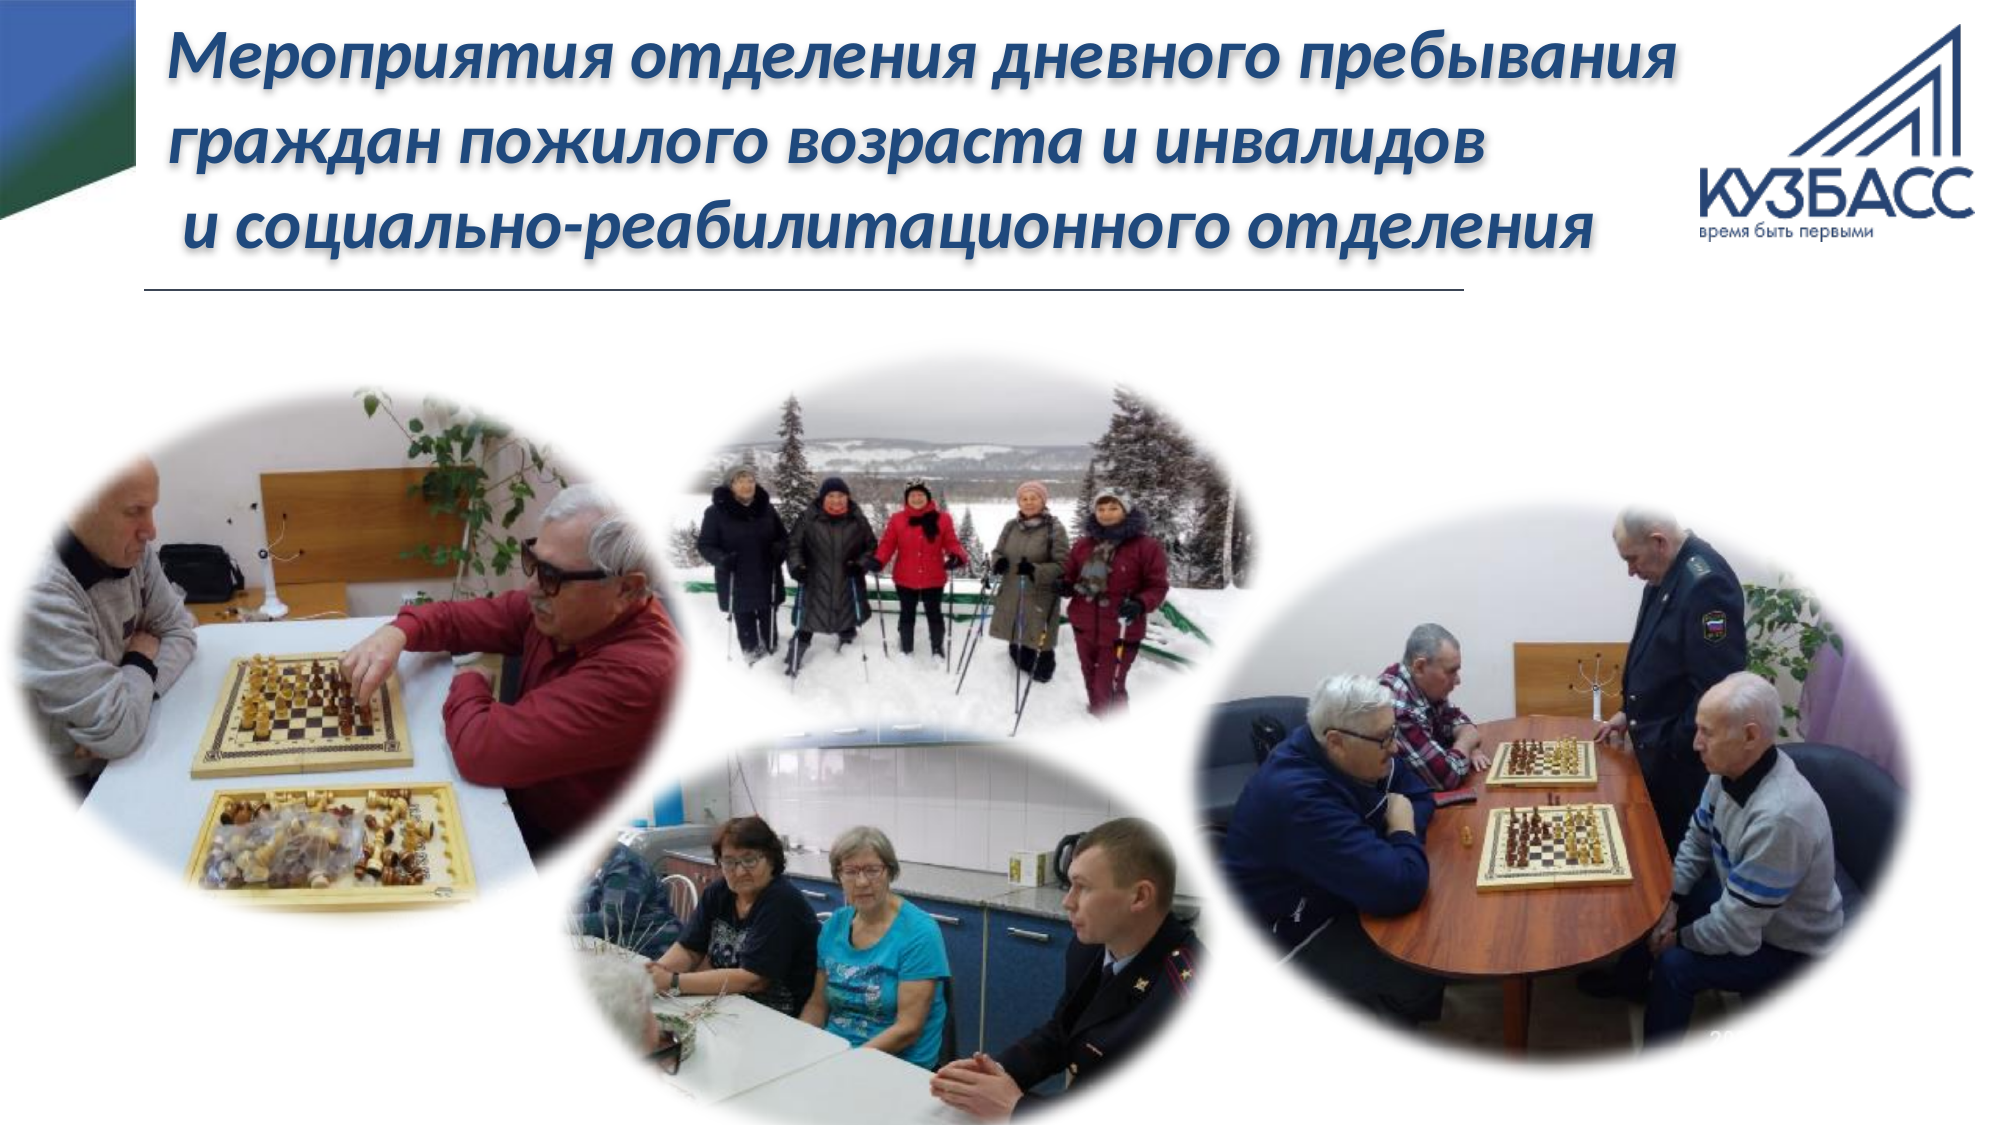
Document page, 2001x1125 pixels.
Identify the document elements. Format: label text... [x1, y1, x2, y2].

picture [0, 337, 1927, 1125]
text_box Мероприятия отделения дневного пребывания граждан пожилого возраста и инвалидов и социально-реабилитационного отделения [150, 0, 1712, 271]
picture [1700, 24, 1976, 242]
picture [0, 0, 136, 220]
